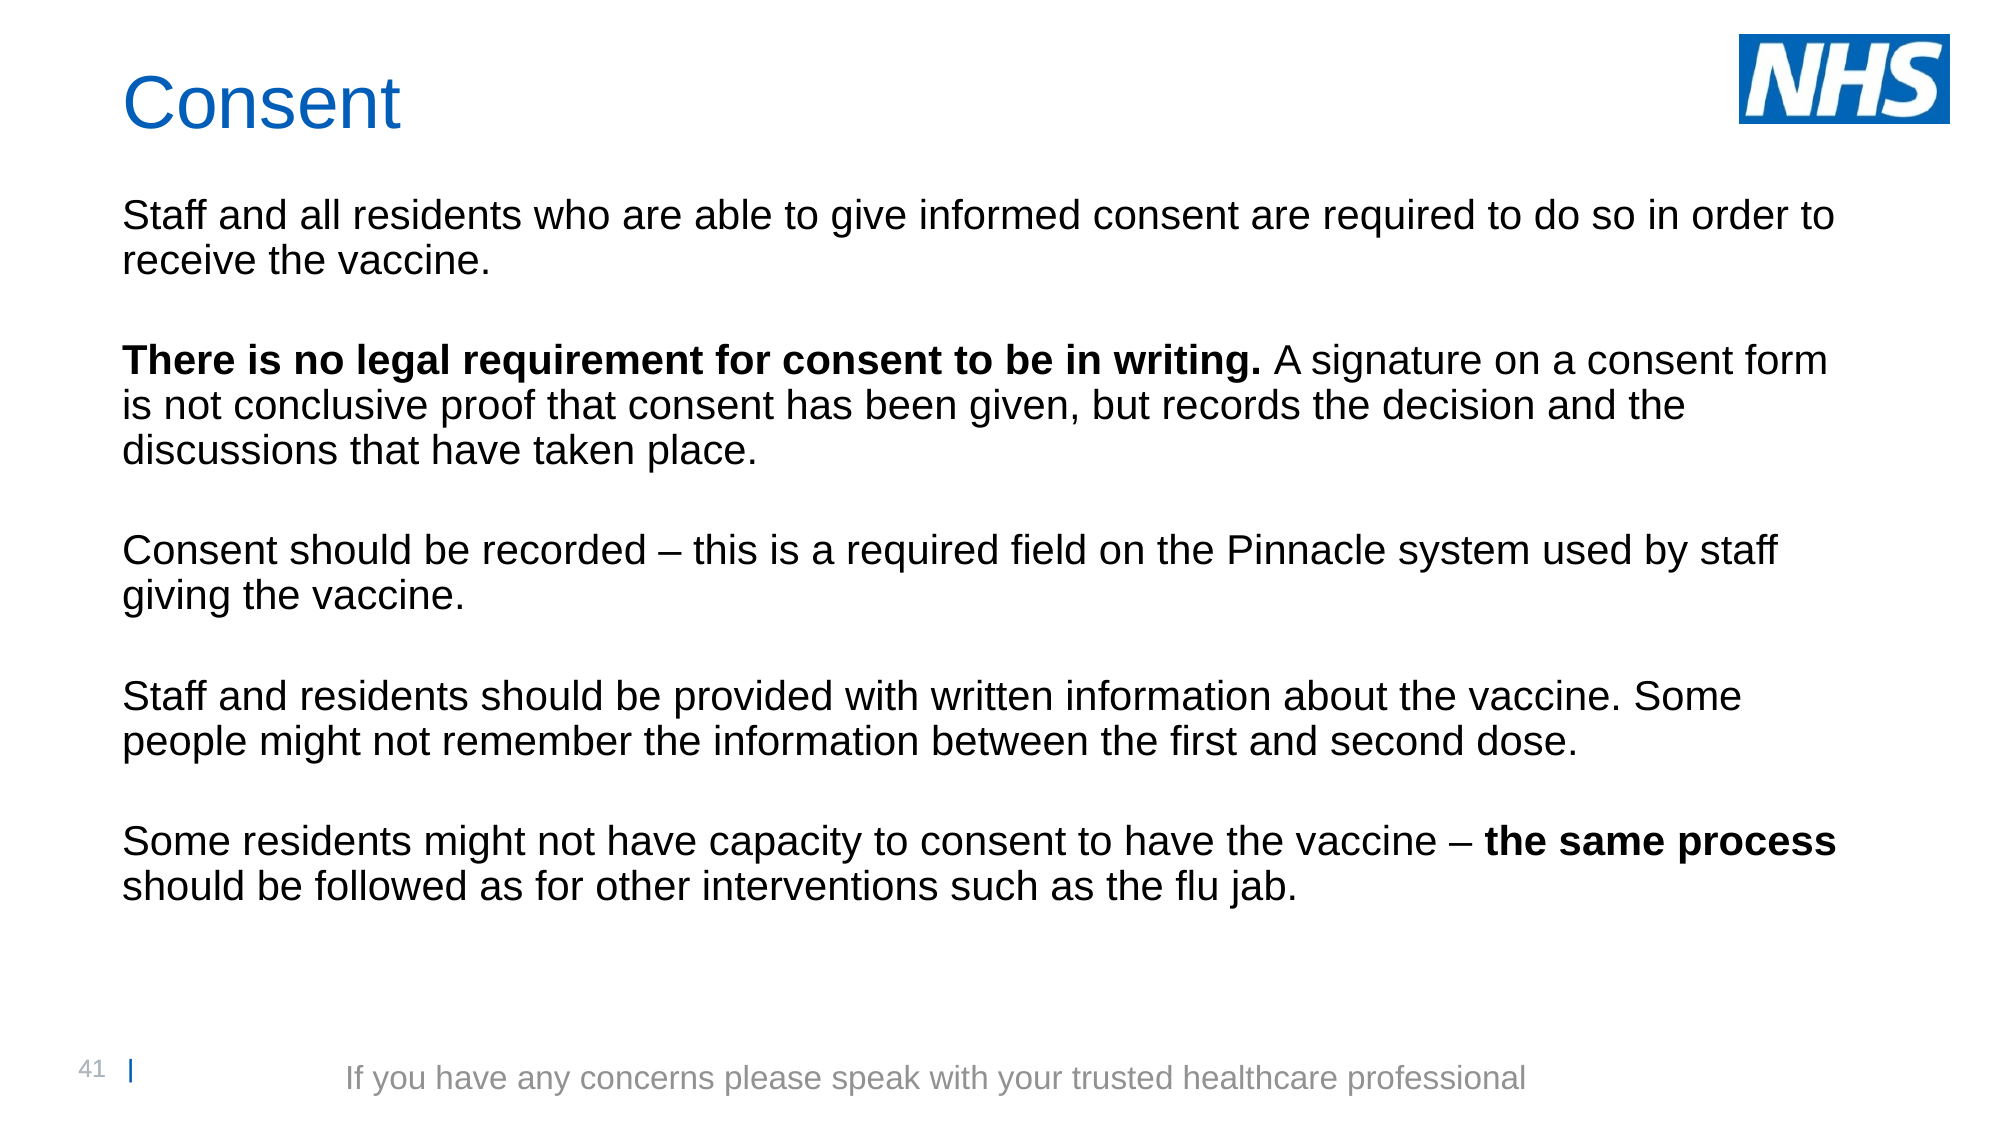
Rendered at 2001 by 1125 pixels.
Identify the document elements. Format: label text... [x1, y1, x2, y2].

list Staff and all residents who are able to give informed consent are required to do so in order to receive the vaccine. There is no legal requirement for consent to be in writing. A signature on a consent form is not conclusive proof that consent has been given, but records the decision and the discussions that have taken place. Consent should be recorded – this is a required field on the Pinnacle system used by staff giving the vaccine. Staff and residents should be provided with written information about the vaccine. Some people might not remember the information between the first and second dose. Some residents might not have capacity to consent to have the vaccine – the same process should be followed as for other interventions such as the flu jab. [107, 186, 1885, 939]
picture [1739, 34, 1950, 124]
title Consent [107, 56, 1544, 157]
